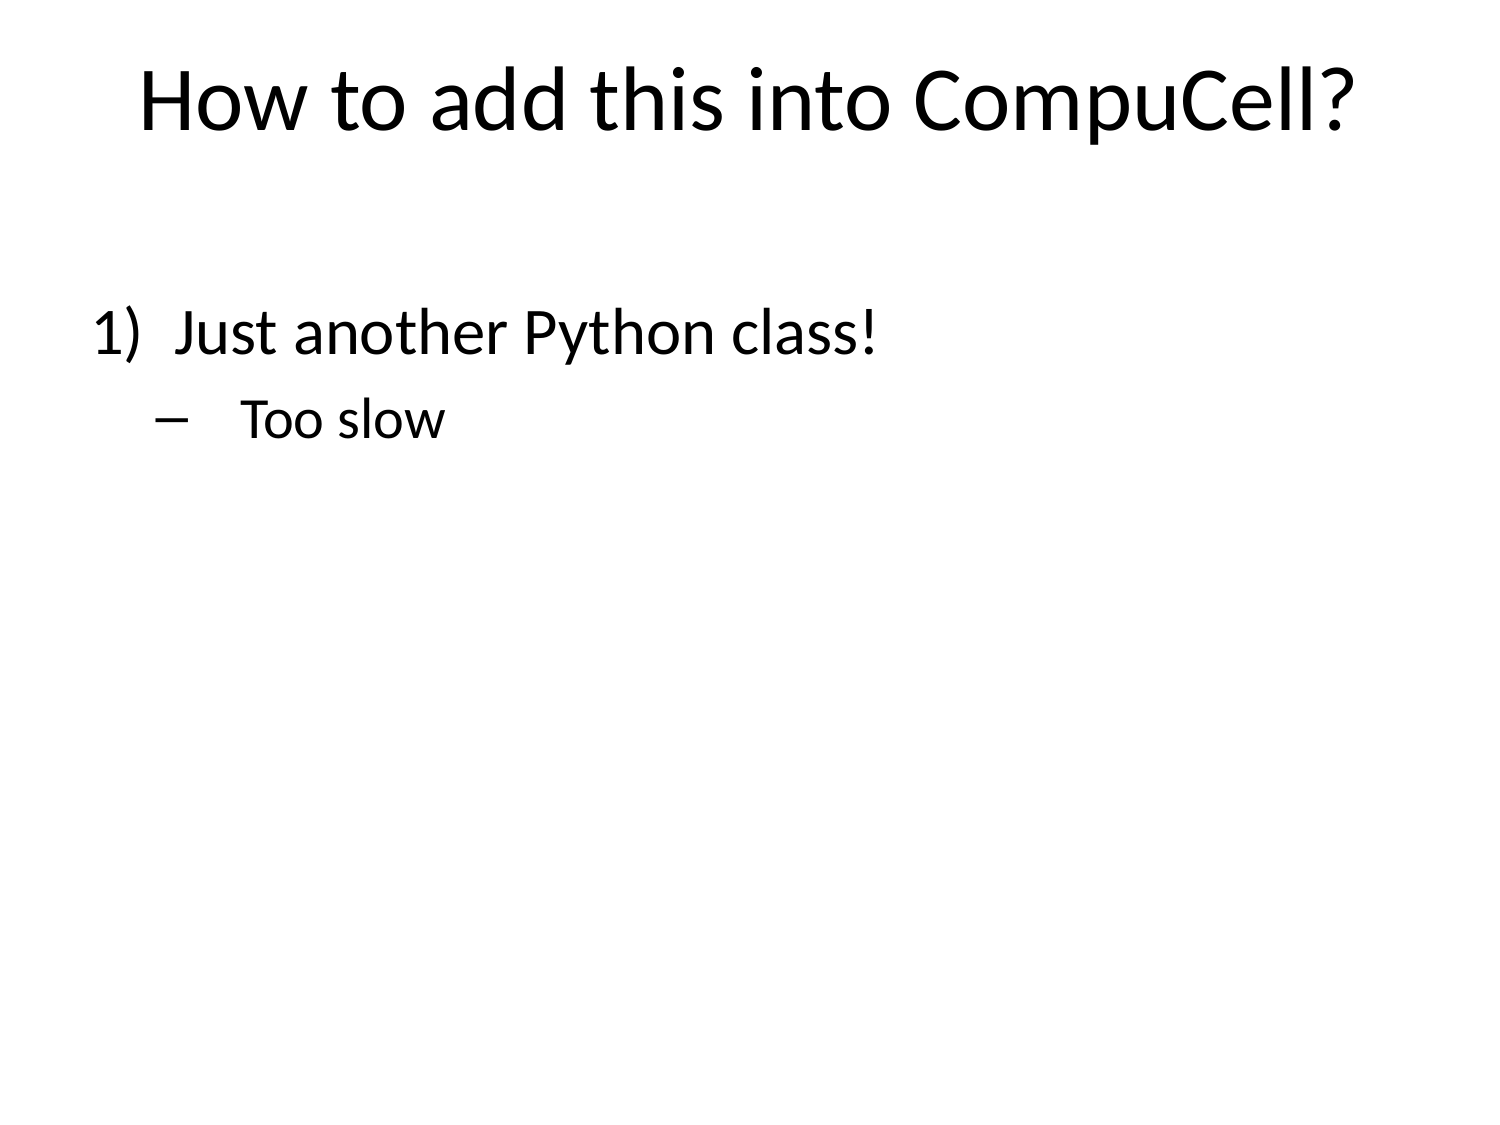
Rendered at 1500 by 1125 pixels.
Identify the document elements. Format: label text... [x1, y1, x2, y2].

title How to add this into CompuCell? [0, 0, 1500, 188]
list Just another Python class! Too slow [75, 187, 1500, 1125]
